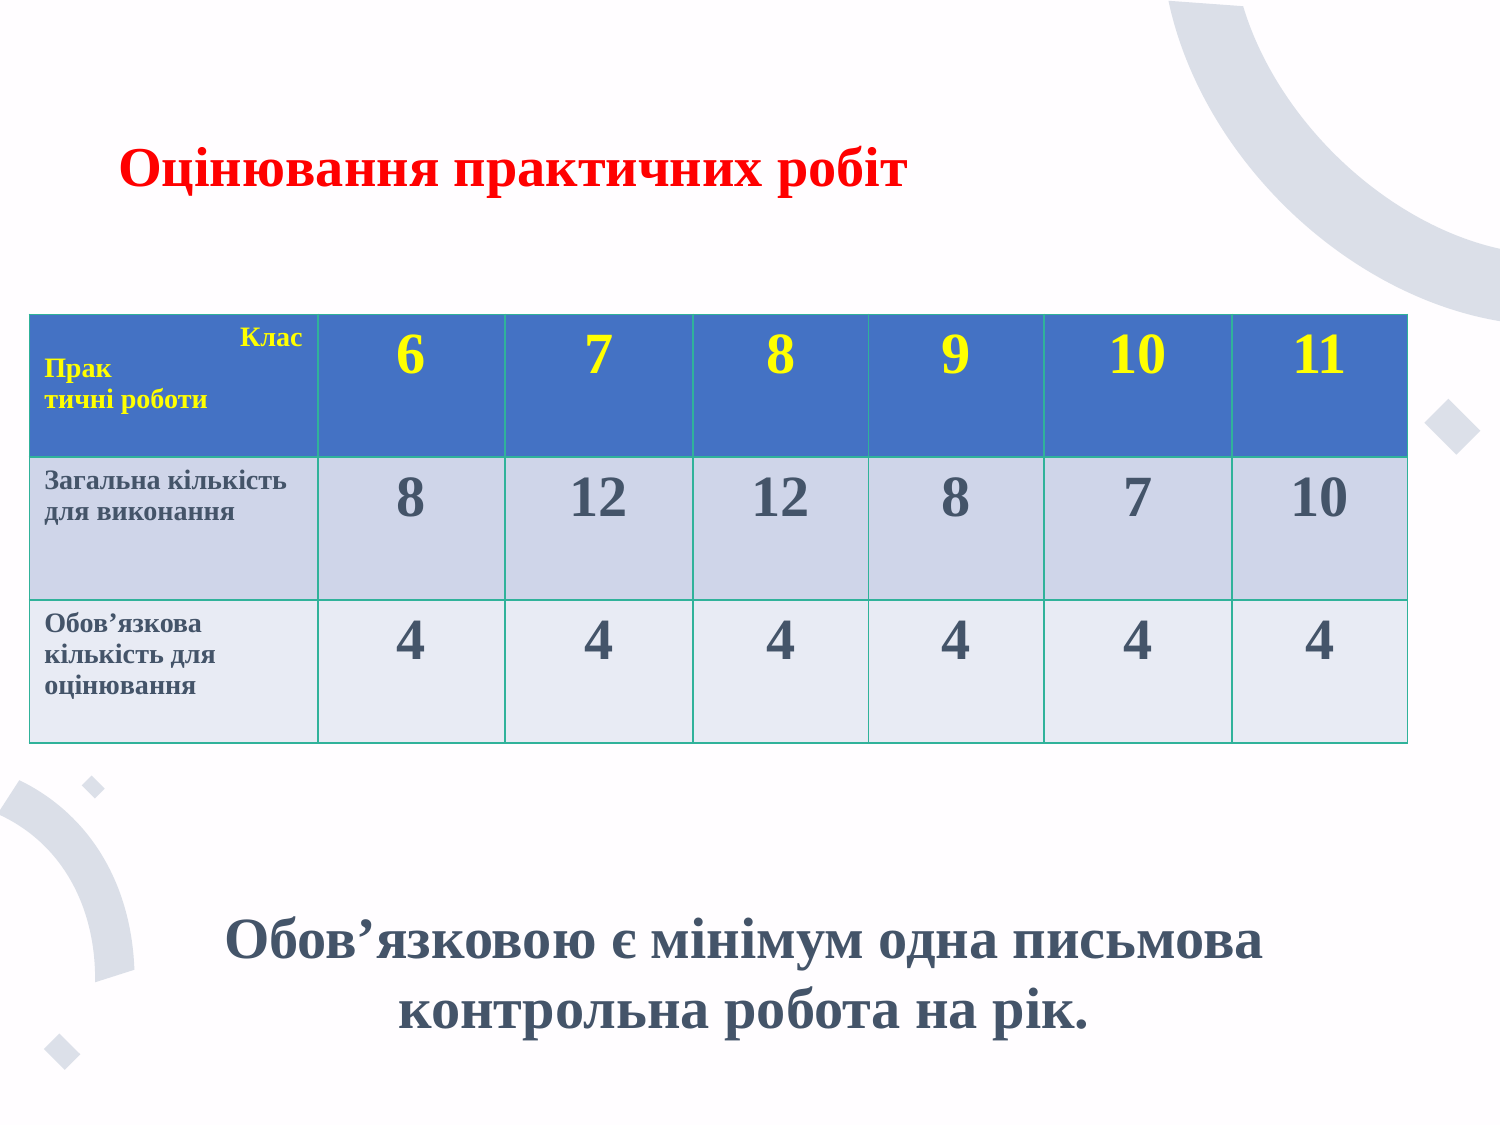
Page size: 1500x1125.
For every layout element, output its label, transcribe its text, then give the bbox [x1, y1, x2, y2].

title Оцінювання практичних робіт [103, 59, 1397, 278]
table_header Клас Прак тичні роботи [30, 315, 317, 456]
table_header 11 [1233, 315, 1407, 456]
table_cell 4 [319, 601, 504, 742]
table_cell 4 [1045, 601, 1231, 742]
table_header 10 [1045, 315, 1231, 456]
table_cell 12 [506, 458, 692, 599]
table_header 7 [506, 315, 692, 456]
table_cell 4 [1233, 601, 1407, 742]
text_box Обов’язковою є мінімум одна письмова контрольна робота на рік. [105, 893, 1383, 1048]
table_cell 12 [694, 458, 868, 599]
table_cell Загальна кількість для виконання [30, 458, 317, 599]
table_header 8 [694, 315, 868, 456]
table_cell 8 [869, 458, 1043, 599]
table_cell 8 [319, 458, 504, 599]
table_header 6 [319, 315, 504, 456]
table_cell Обов’язкова кількість для оцінювання [30, 601, 317, 742]
table_cell 4 [694, 601, 868, 742]
table_cell 4 [869, 601, 1043, 742]
table_header 9 [869, 315, 1043, 456]
table_cell 7 [1045, 458, 1231, 599]
table_cell 10 [1233, 458, 1407, 599]
table_cell 4 [506, 601, 692, 742]
